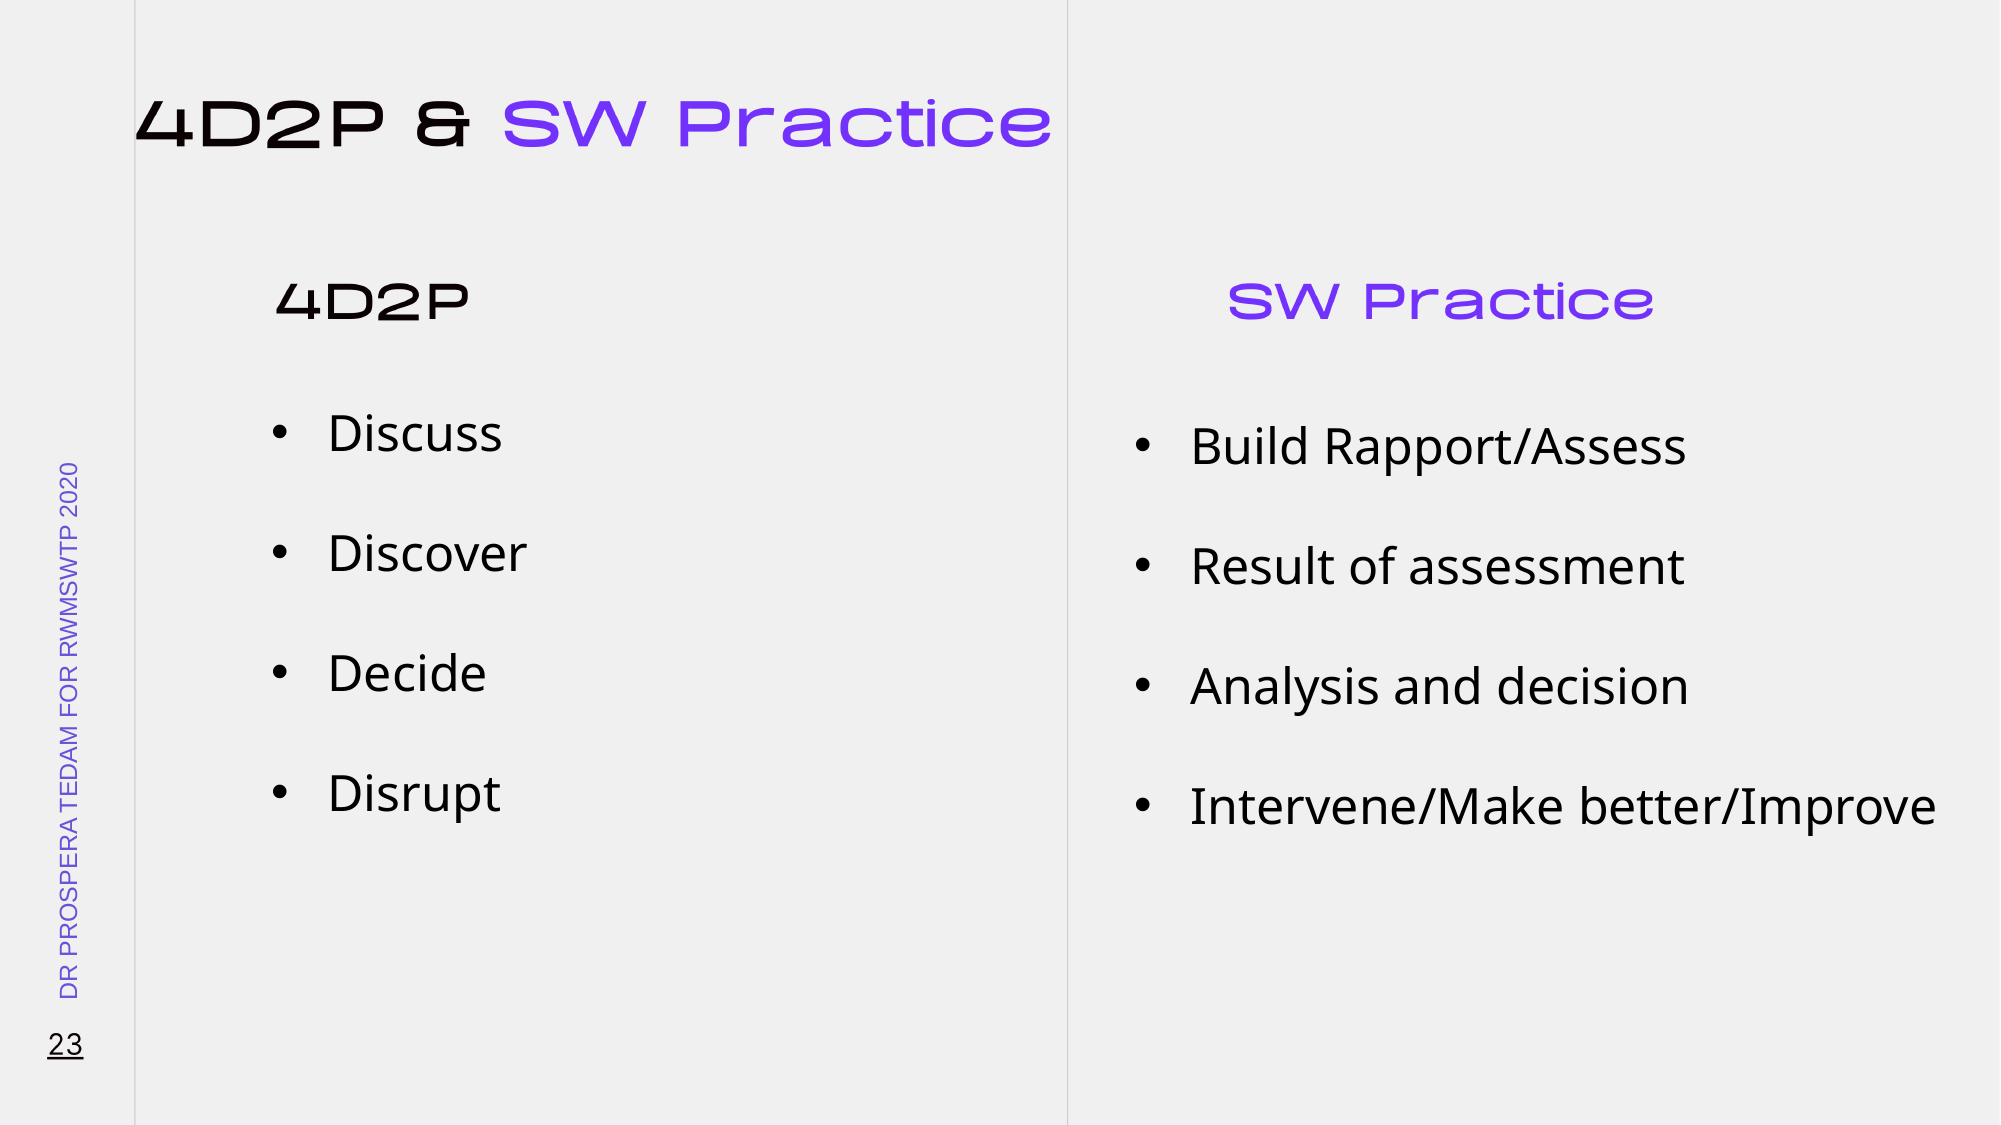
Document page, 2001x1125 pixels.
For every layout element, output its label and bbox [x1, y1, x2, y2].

list [0, 0, 2000, 1125]
